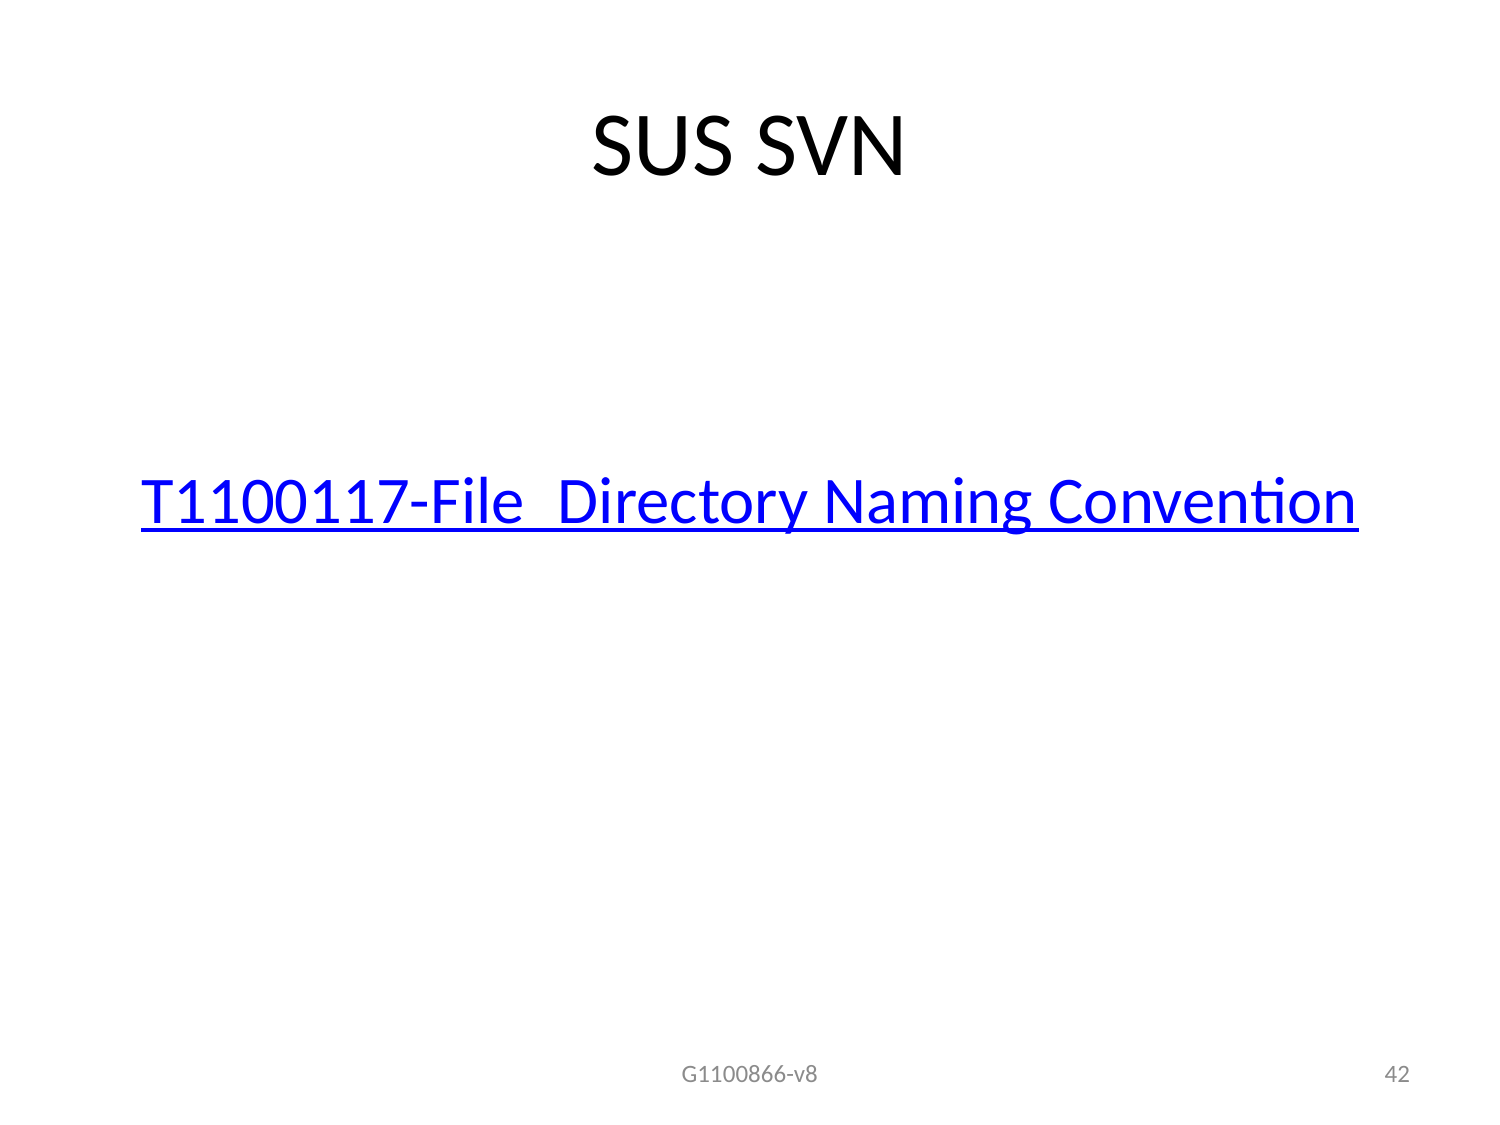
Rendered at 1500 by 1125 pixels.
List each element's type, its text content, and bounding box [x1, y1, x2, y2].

title SUS SVN [75, 45, 1425, 233]
slide_number 42 [1074, 1042, 1425, 1103]
list T1100117-File_Directory Naming Convention [75, 262, 1425, 1005]
footer G1100866-v8 [512, 1042, 988, 1103]
